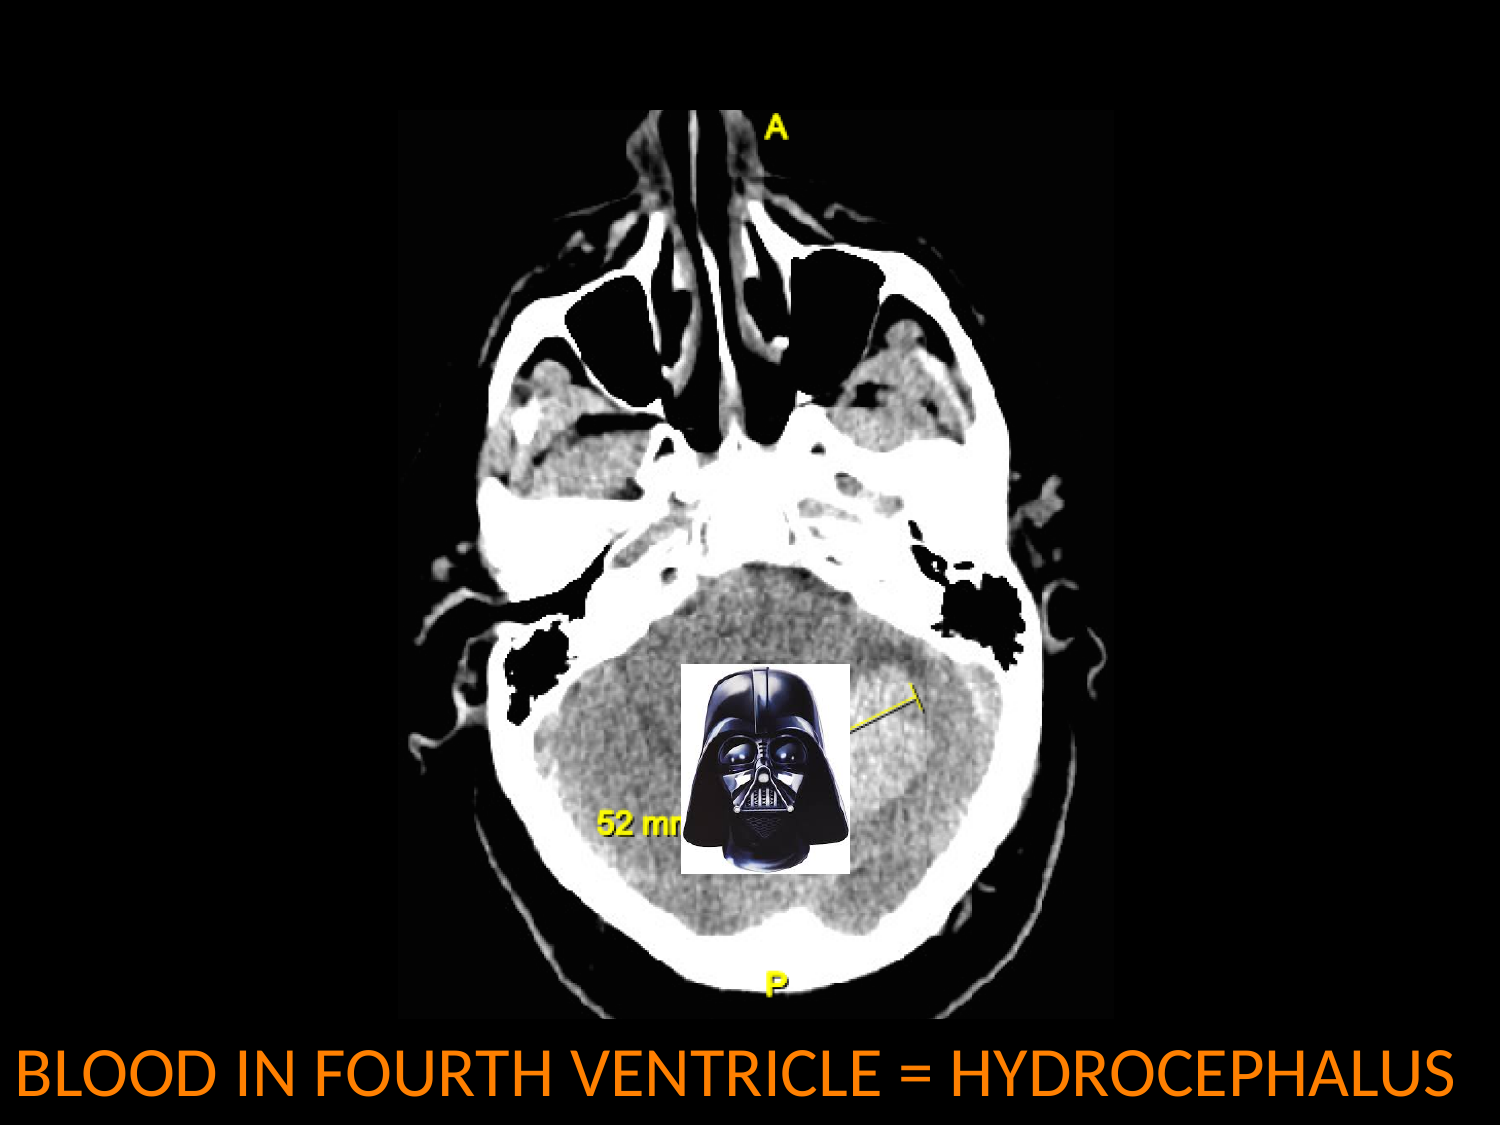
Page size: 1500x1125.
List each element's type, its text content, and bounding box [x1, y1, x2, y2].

text_box BLOOD IN FOURTH VENTRICLE = HYDROCEPHALUS [0, 1018, 1500, 1118]
picture [398, 110, 1114, 1019]
